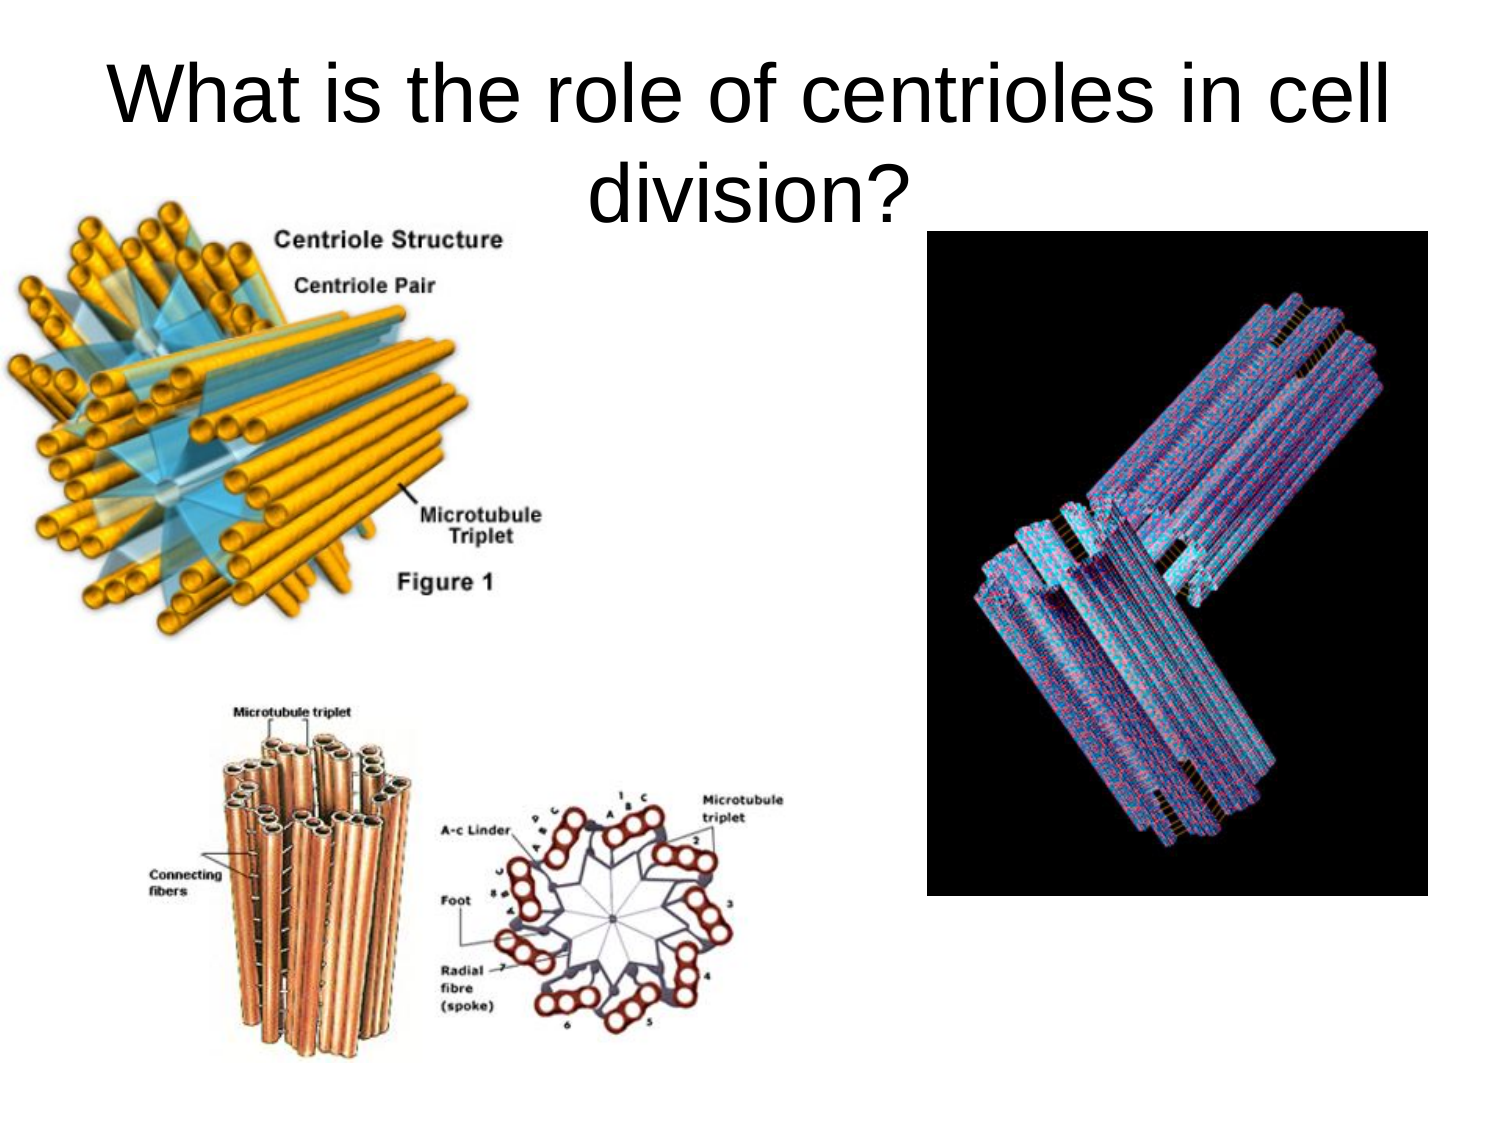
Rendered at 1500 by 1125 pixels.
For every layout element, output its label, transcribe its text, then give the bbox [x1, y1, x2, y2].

picture [927, 231, 1428, 896]
picture [0, 196, 547, 644]
picture [147, 692, 787, 1063]
title What is the role of centrioles in cell division? [75, 45, 1425, 233]
